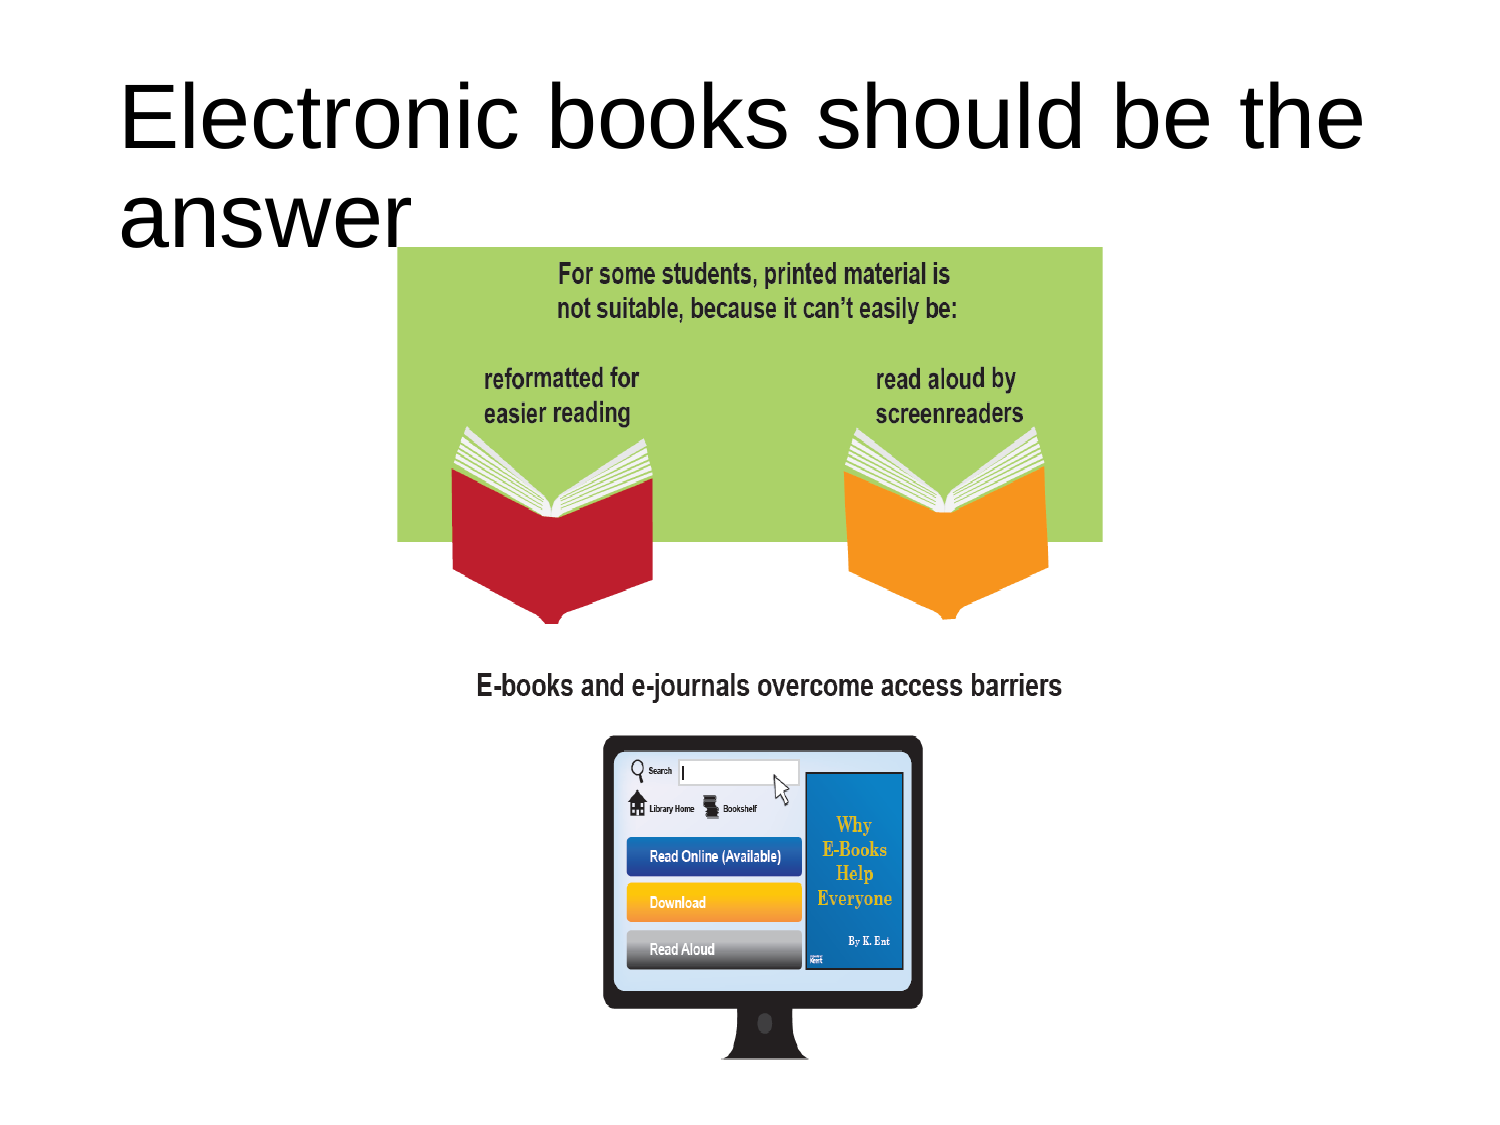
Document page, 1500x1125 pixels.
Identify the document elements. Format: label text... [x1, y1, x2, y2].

title Electronic books should be the answer [103, 59, 1397, 278]
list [397, 247, 1103, 1068]
